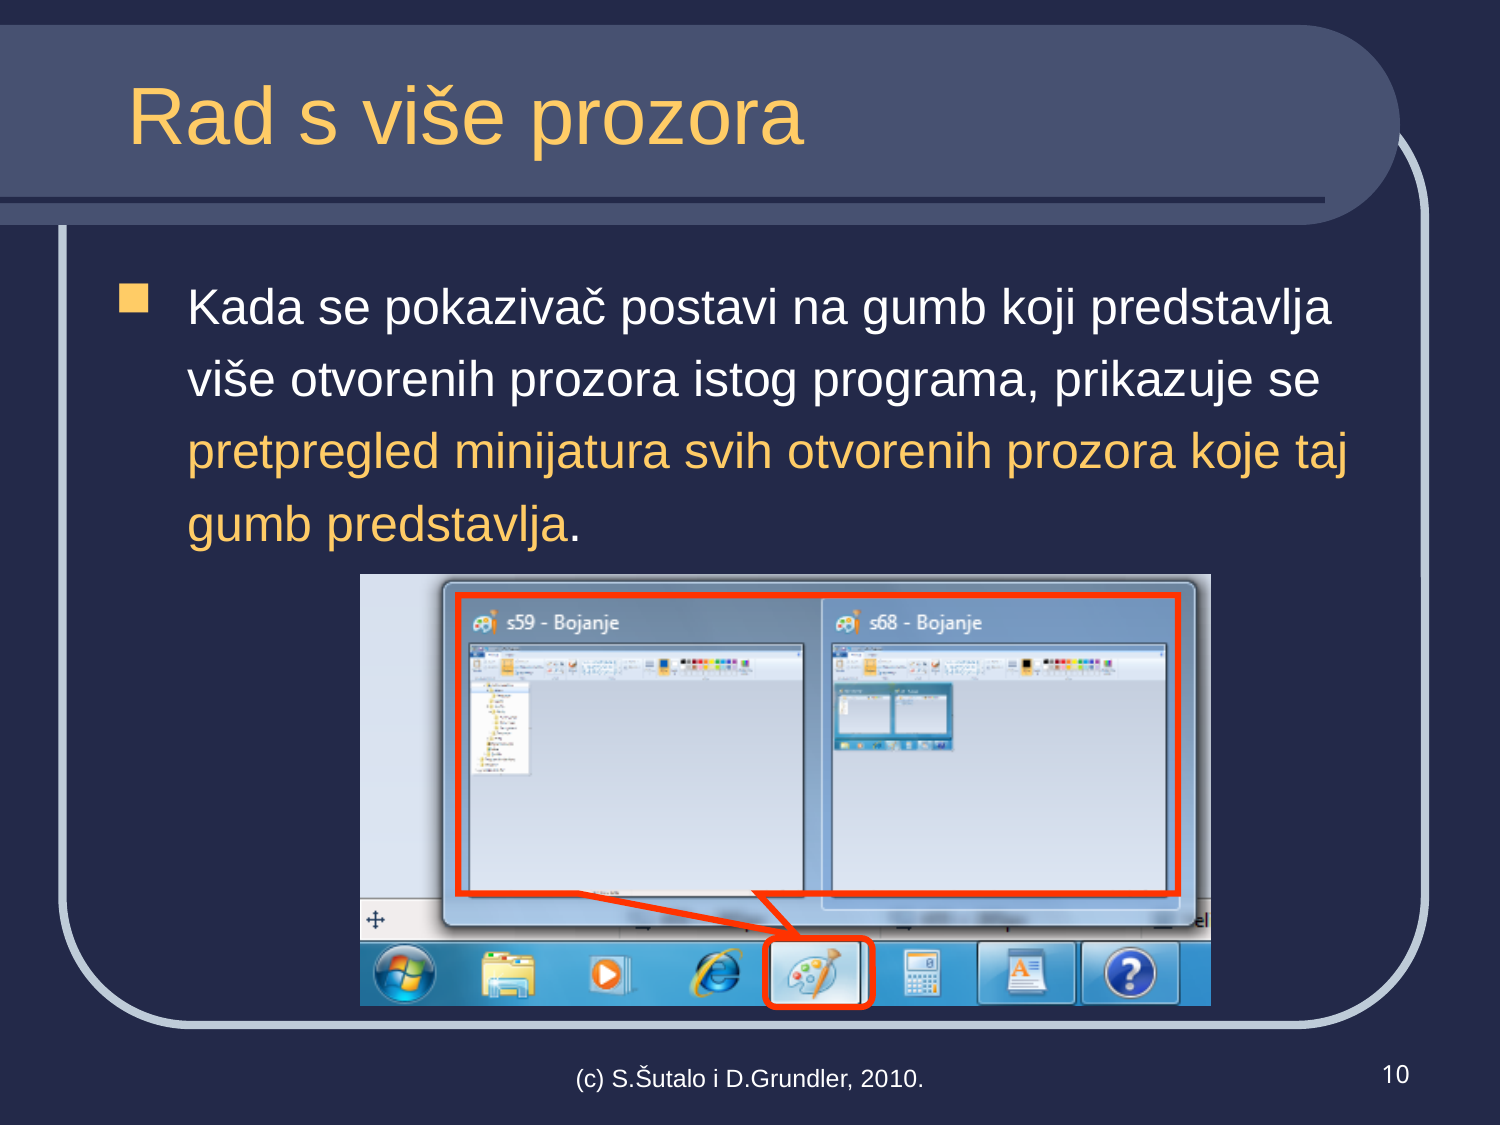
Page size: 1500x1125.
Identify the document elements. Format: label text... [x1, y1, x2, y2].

slide_number 10 [1074, 1024, 1426, 1101]
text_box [359, 573, 1211, 1008]
list Kada se pokazivač postavi na gumb koji predstavlja više otvorenih prozora istog programa, prikazuje se pretpregled minijatura svih otvorenih prozora koje taj gumb predstavlja. [100, 255, 1401, 981]
footer (c) S.Šutalo i D.Grundler, 2010. [512, 1024, 988, 1101]
title Rad s više prozora [111, 37, 1348, 188]
